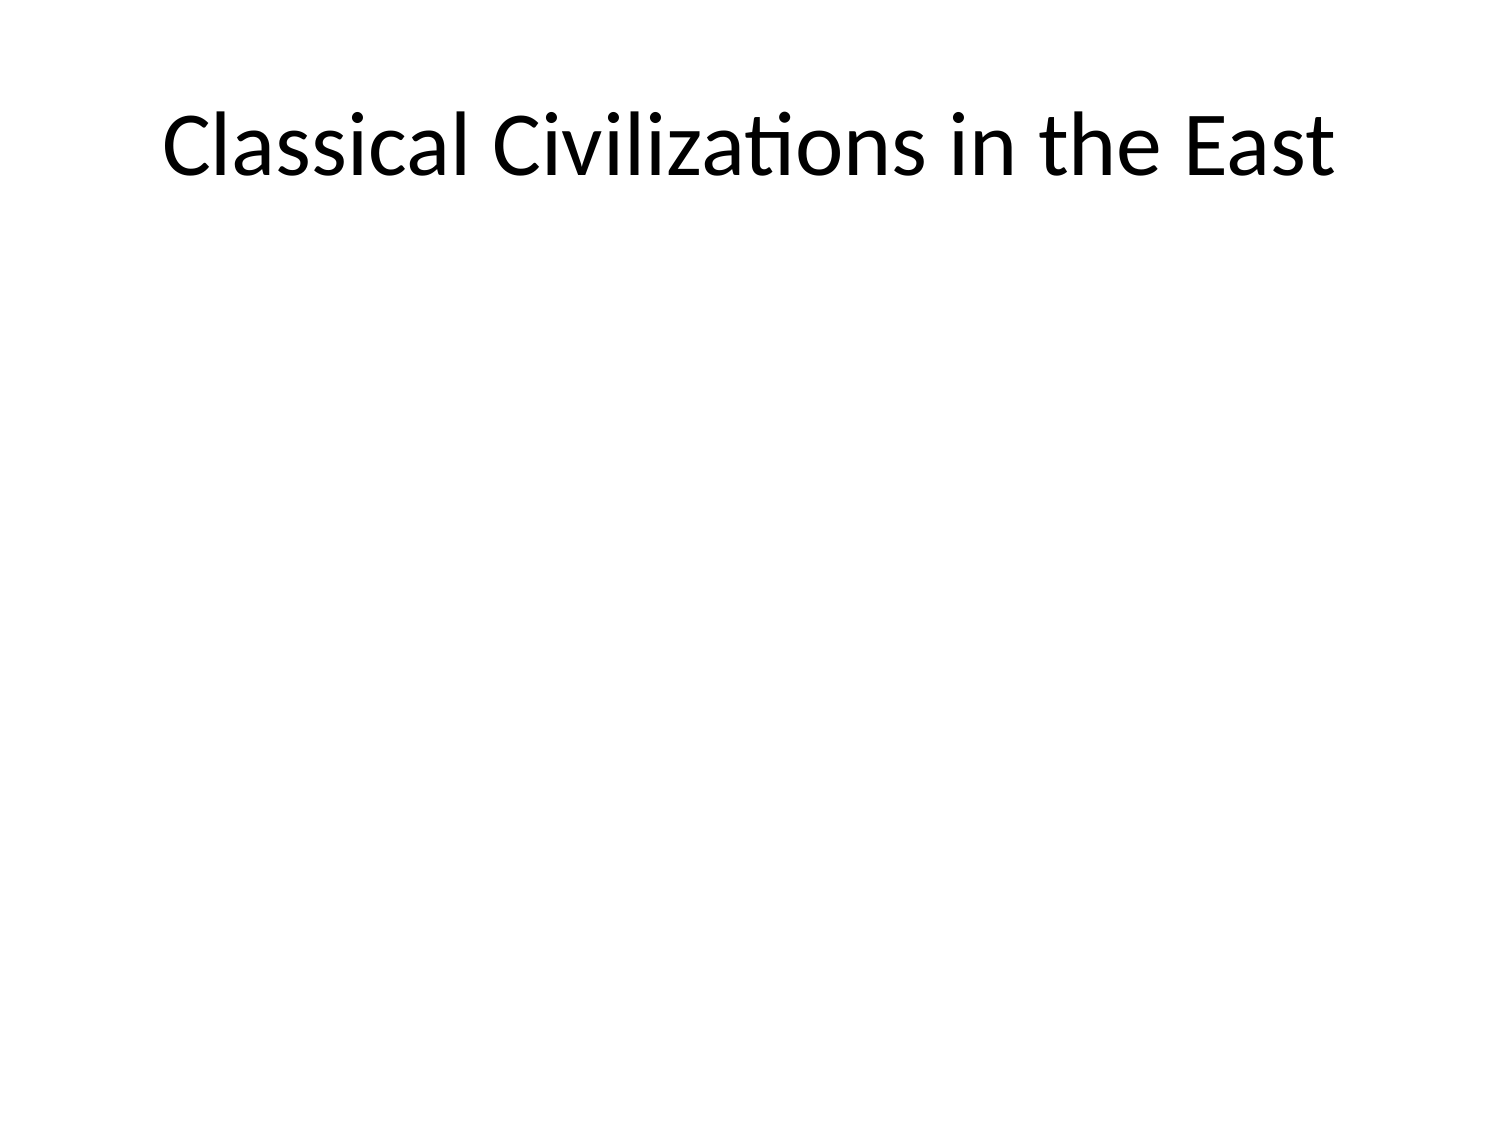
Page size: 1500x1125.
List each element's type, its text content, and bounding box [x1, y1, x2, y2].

title Classical Civilizations in the East [75, 45, 1425, 233]
